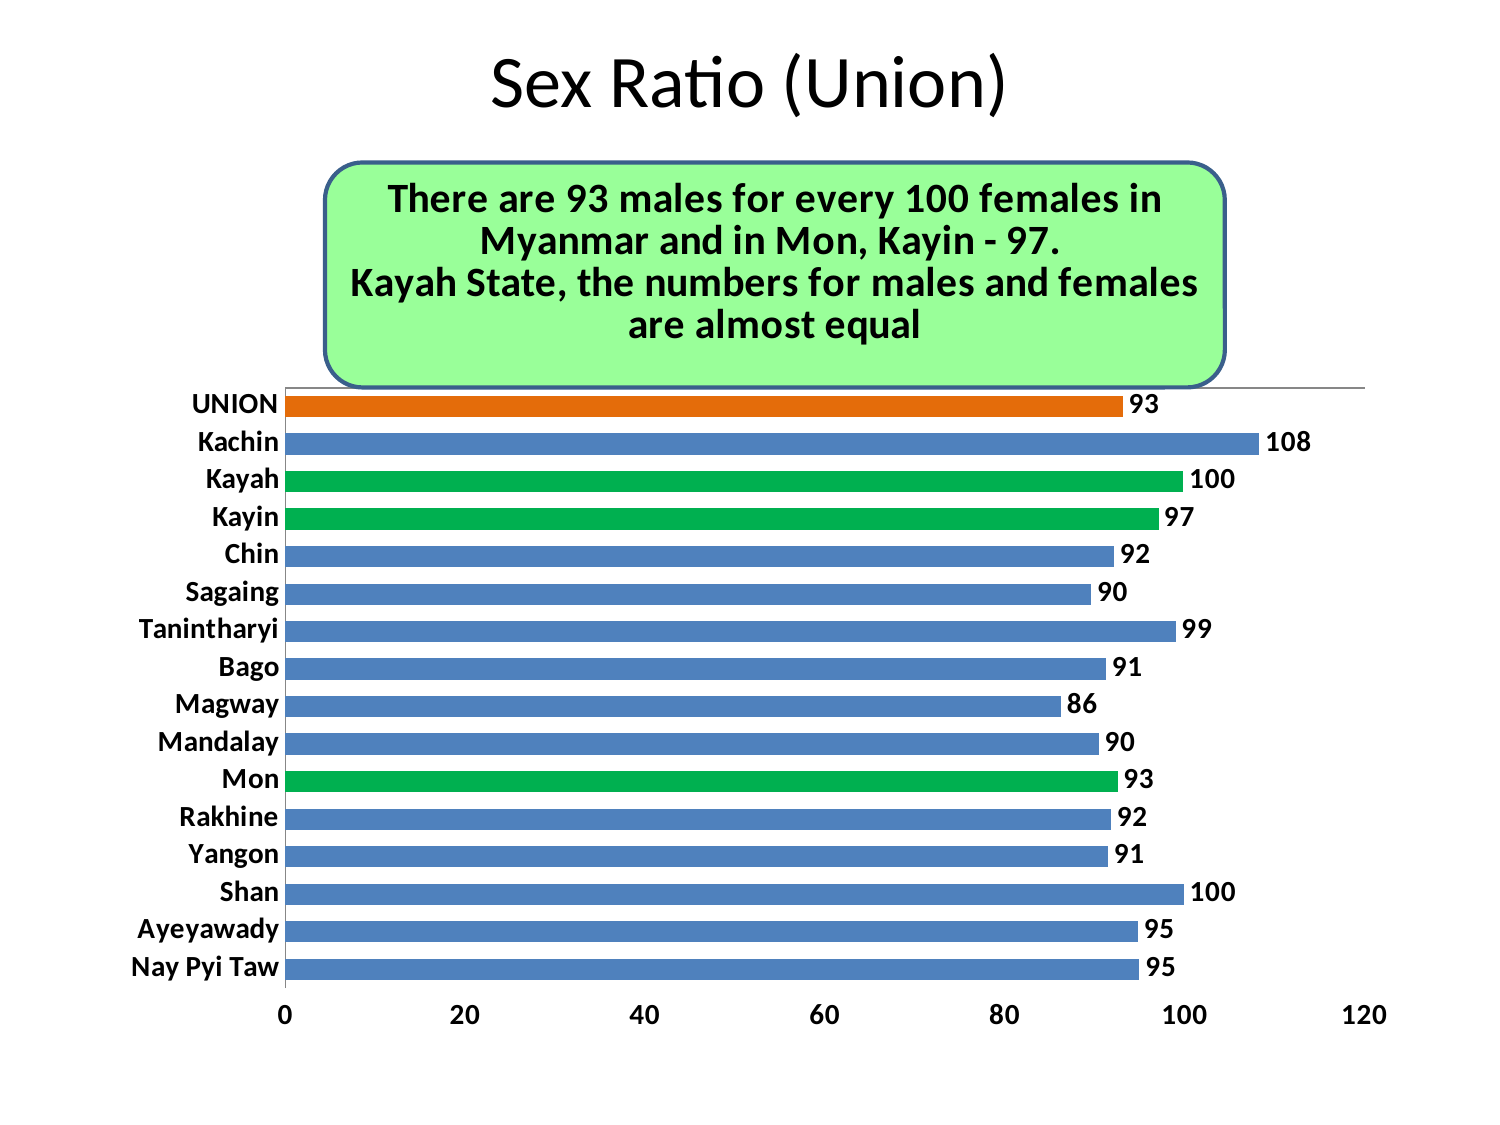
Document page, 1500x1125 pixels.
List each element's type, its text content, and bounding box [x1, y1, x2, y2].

chart [74, 149, 1426, 1076]
title Sex Ratio (Union) [75, 24, 1425, 130]
